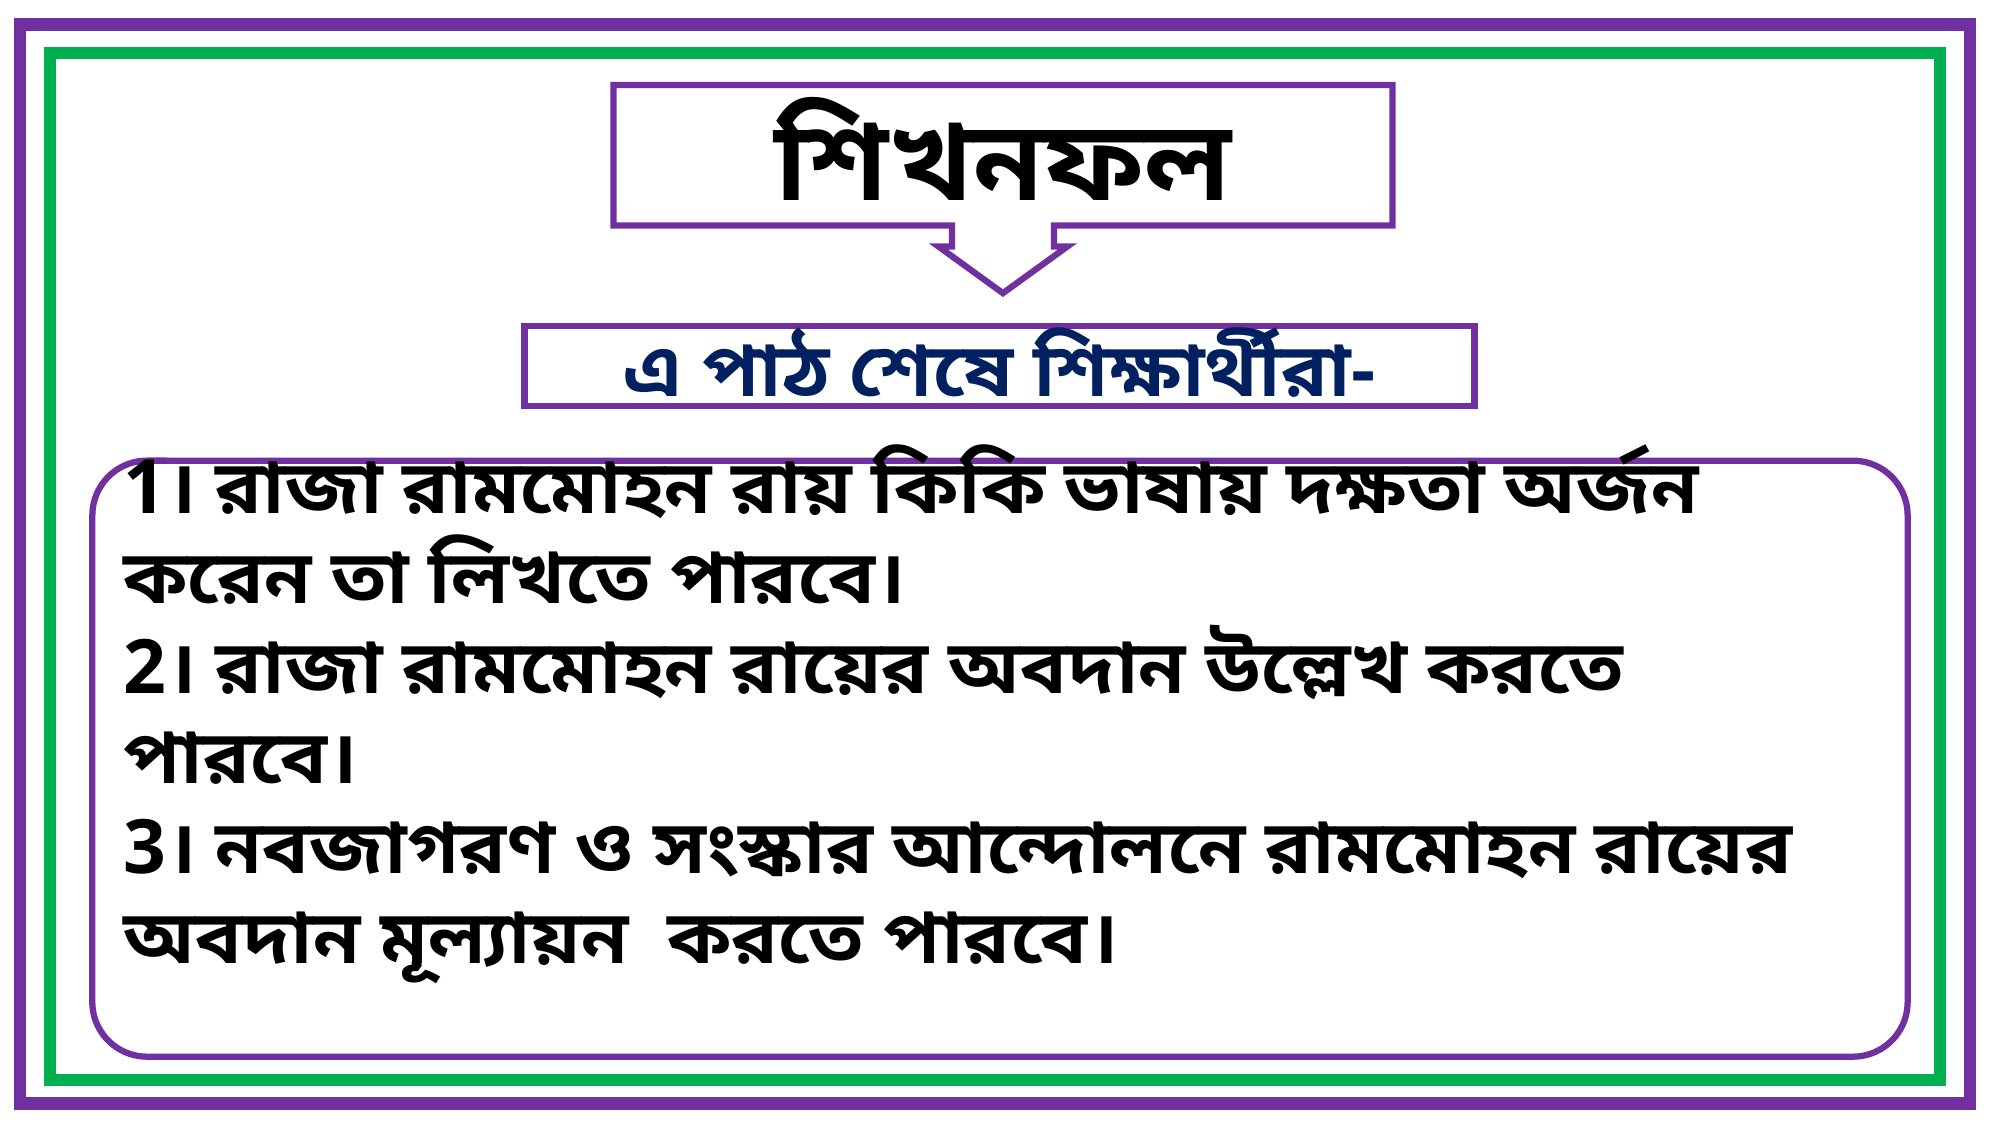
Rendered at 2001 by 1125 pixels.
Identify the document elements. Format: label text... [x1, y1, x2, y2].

text_box 1। রাজা রামমোহন রায় কিকি ভাষায় দক্ষতা অর্জন করেন তা লিখতে পারবে। 2। রাজা রামমোহন রায়ের অবদান উল্লেখ করতে পারবে। 3। নবজাগরণ ও সংস্কার আন্দোলনে রামমোহন রায়ের অবদান মূল্যায়ন করতে পারবে। [91, 460, 1909, 1058]
text_box [49, 52, 1941, 1081]
text_box এ পাঠ শেষে শিক্ষার্থীরা- [523, 325, 1475, 407]
text_box শিখনফল [611, 83, 1395, 296]
text_box [19, 24, 1971, 1105]
